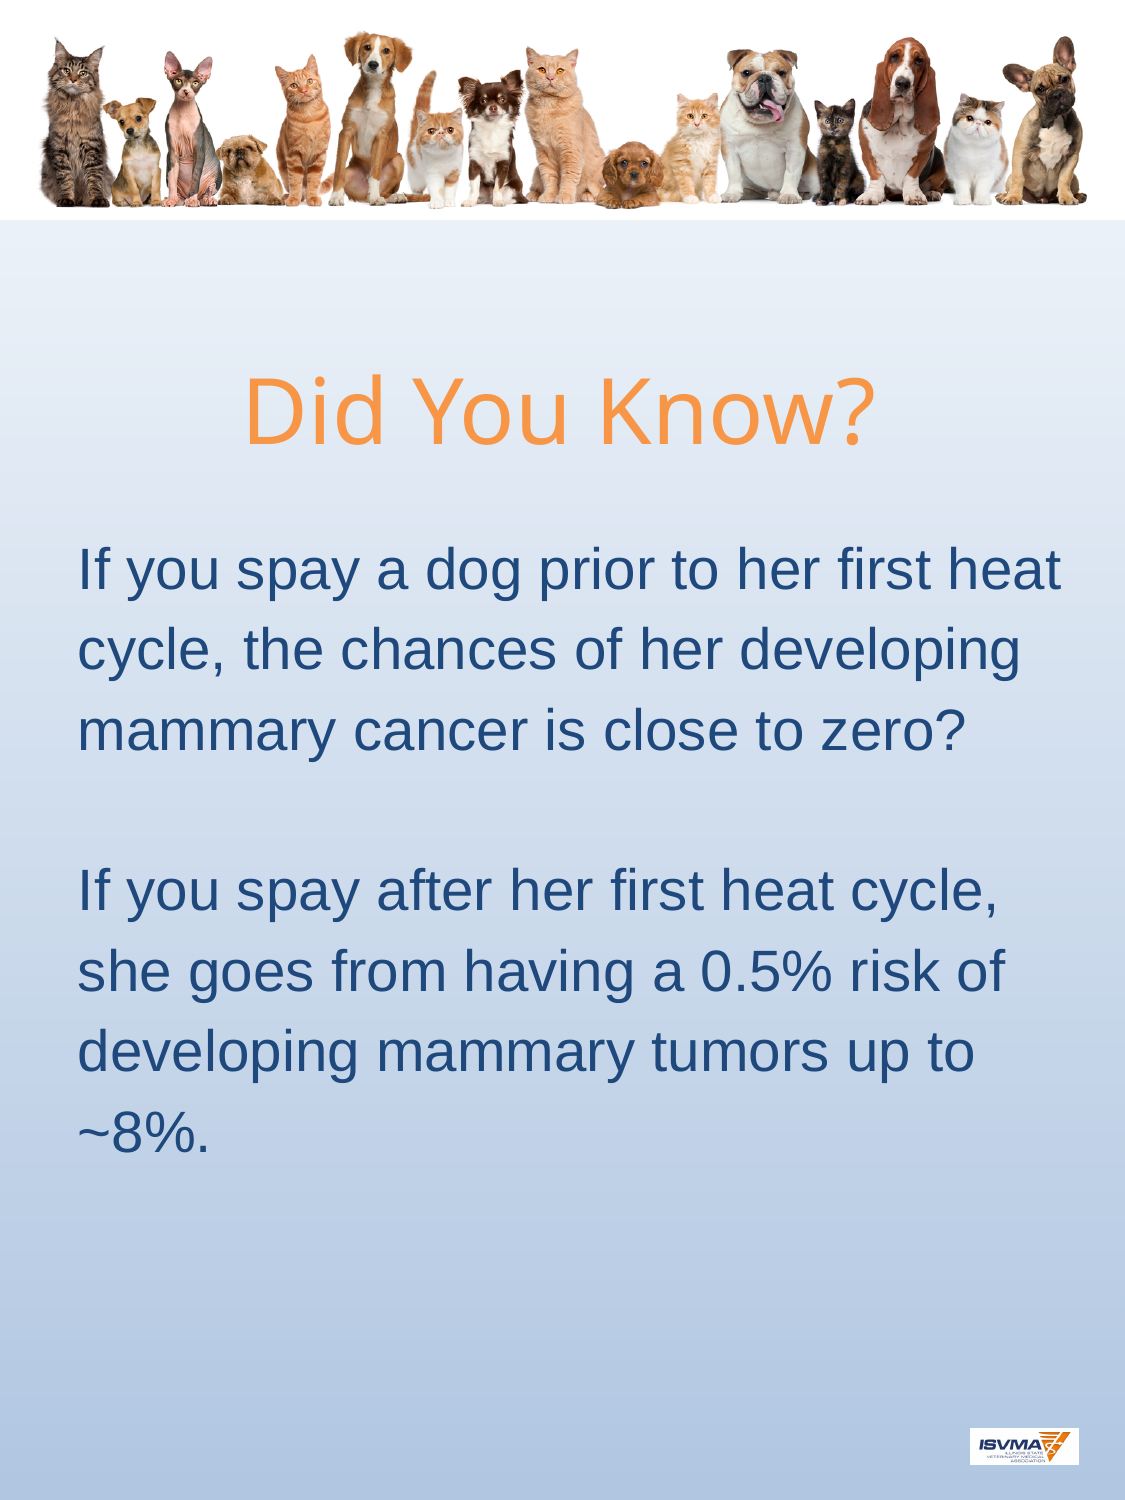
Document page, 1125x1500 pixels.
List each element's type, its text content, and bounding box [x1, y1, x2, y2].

picture [0, 0, 1125, 221]
text_box Did You Know? If you spay a dog prior to her first heat cycle, the chances of her developing mammary cancer is close to zero? If you spay after her first heat cycle, she goes from having a 0.5% risk of developing mammary tumors up to ~8%. [63, 328, 1079, 1172]
picture [969, 1428, 1080, 1466]
